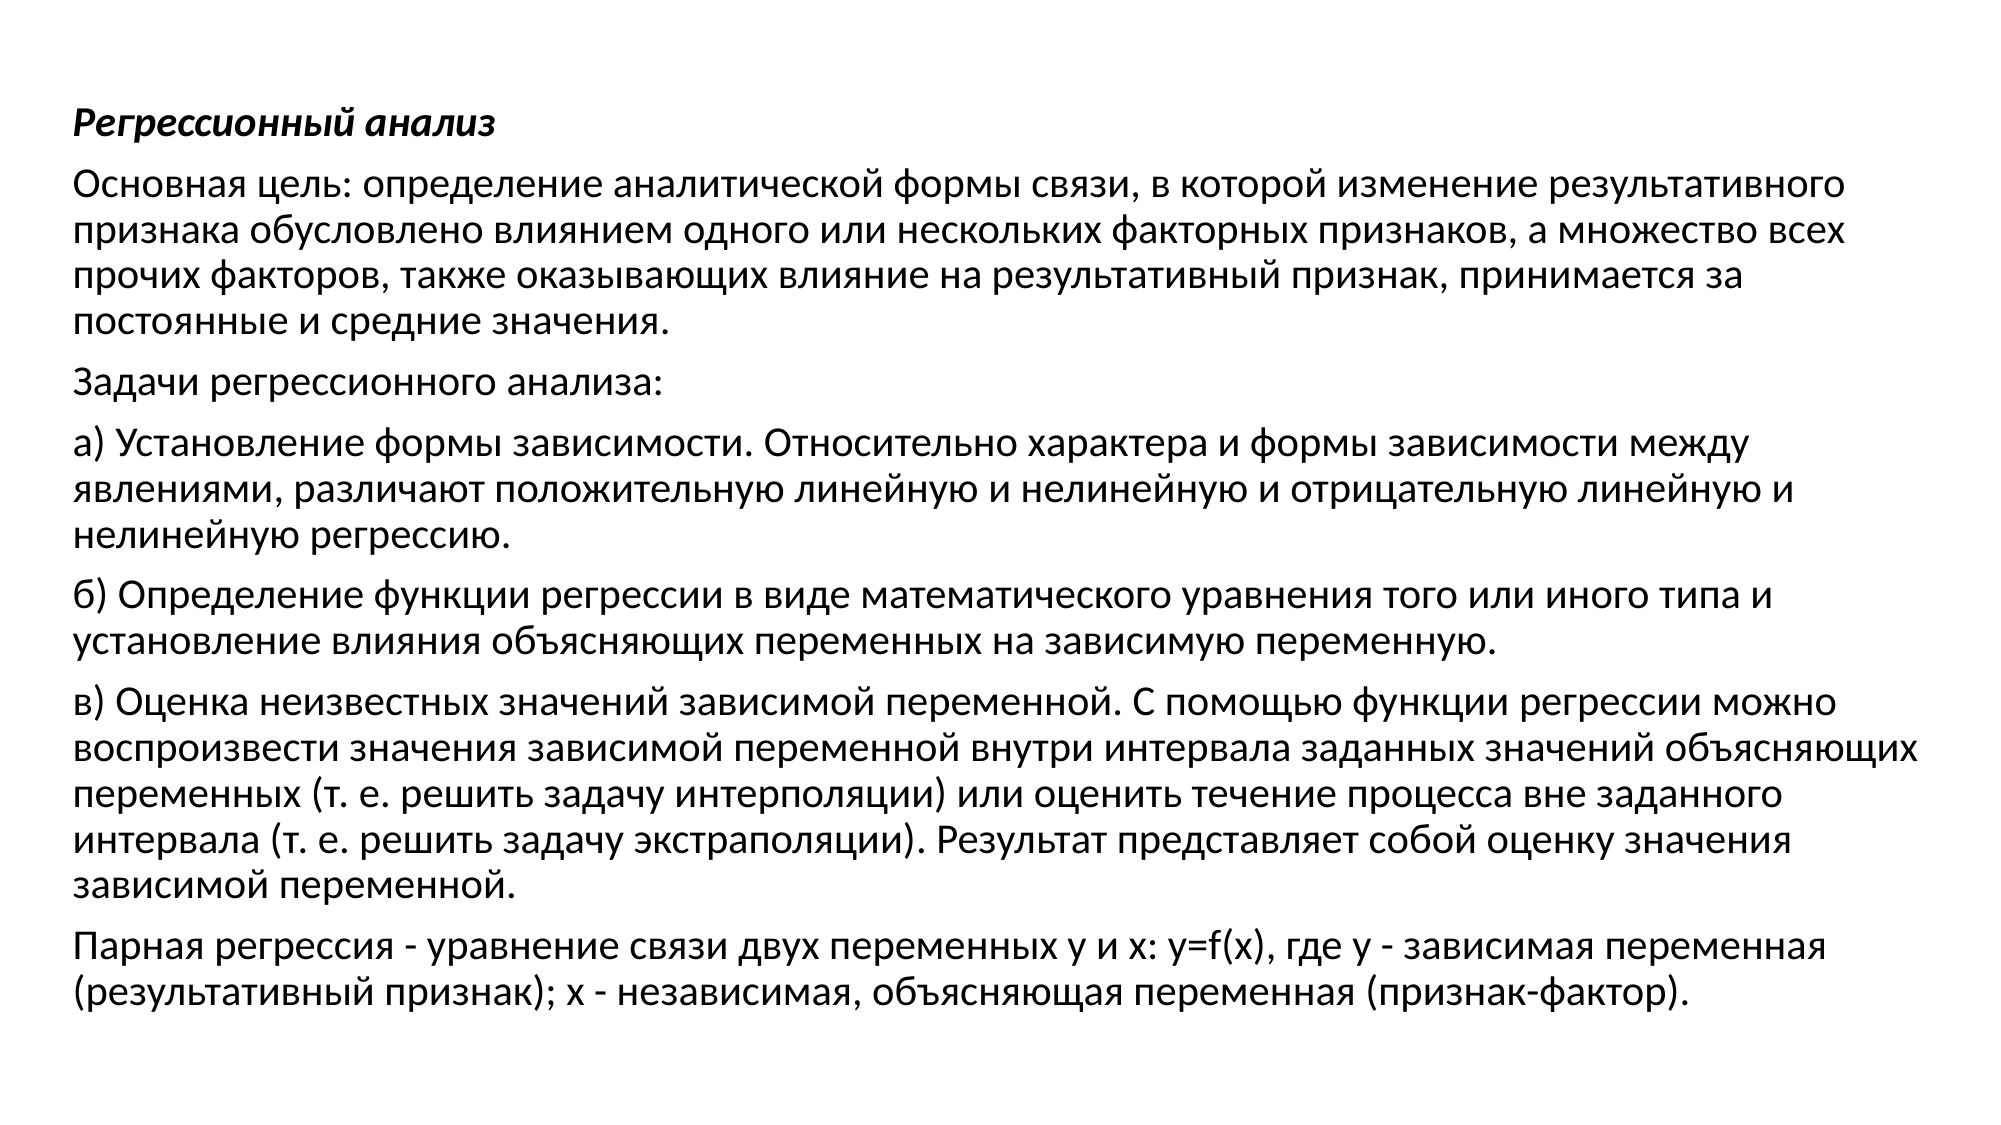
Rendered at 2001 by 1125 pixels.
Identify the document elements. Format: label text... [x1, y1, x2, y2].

list Регрессионный анализ Основная цель: определение аналитической формы связи, в которой изменение результативного признака обусловлено влиянием одного или нескольких факторных признаков, а множество всех прочих факторов, также оказывающих влияние на результативный признак, принимается за постоянные и средние значения. Задачи регрессионного анализа: а) Установление формы зависимости. Относительно характера и формы зависимости между явлениями, различают положительную линейную и нелинейную и отрицательную линейную и нелинейную регрессию. б) Определение функции регрессии в виде математического уравнения того или иного типа и установление влияния объясняющих переменных на зависимую переменную. в) Оценка неизвестных значений зависимой переменной. С помощью функции регрессии можно воспроизвести значения зависимой переменной внутри интервала заданных значений объясняющих переменных (т. е. решить задачу интерполяции) или оценить течение процесса вне заданного интервала (т. е. решить задачу экстраполяции). Результат представляет собой оценку значения зависимой переменной. Парная регрессия - уравнение связи двух переменных у и х: y=f(x), где y - зависимая переменная (результативный признак); x - независимая, объясняющая переменная (признак-фактор). [57, 92, 1946, 1034]
